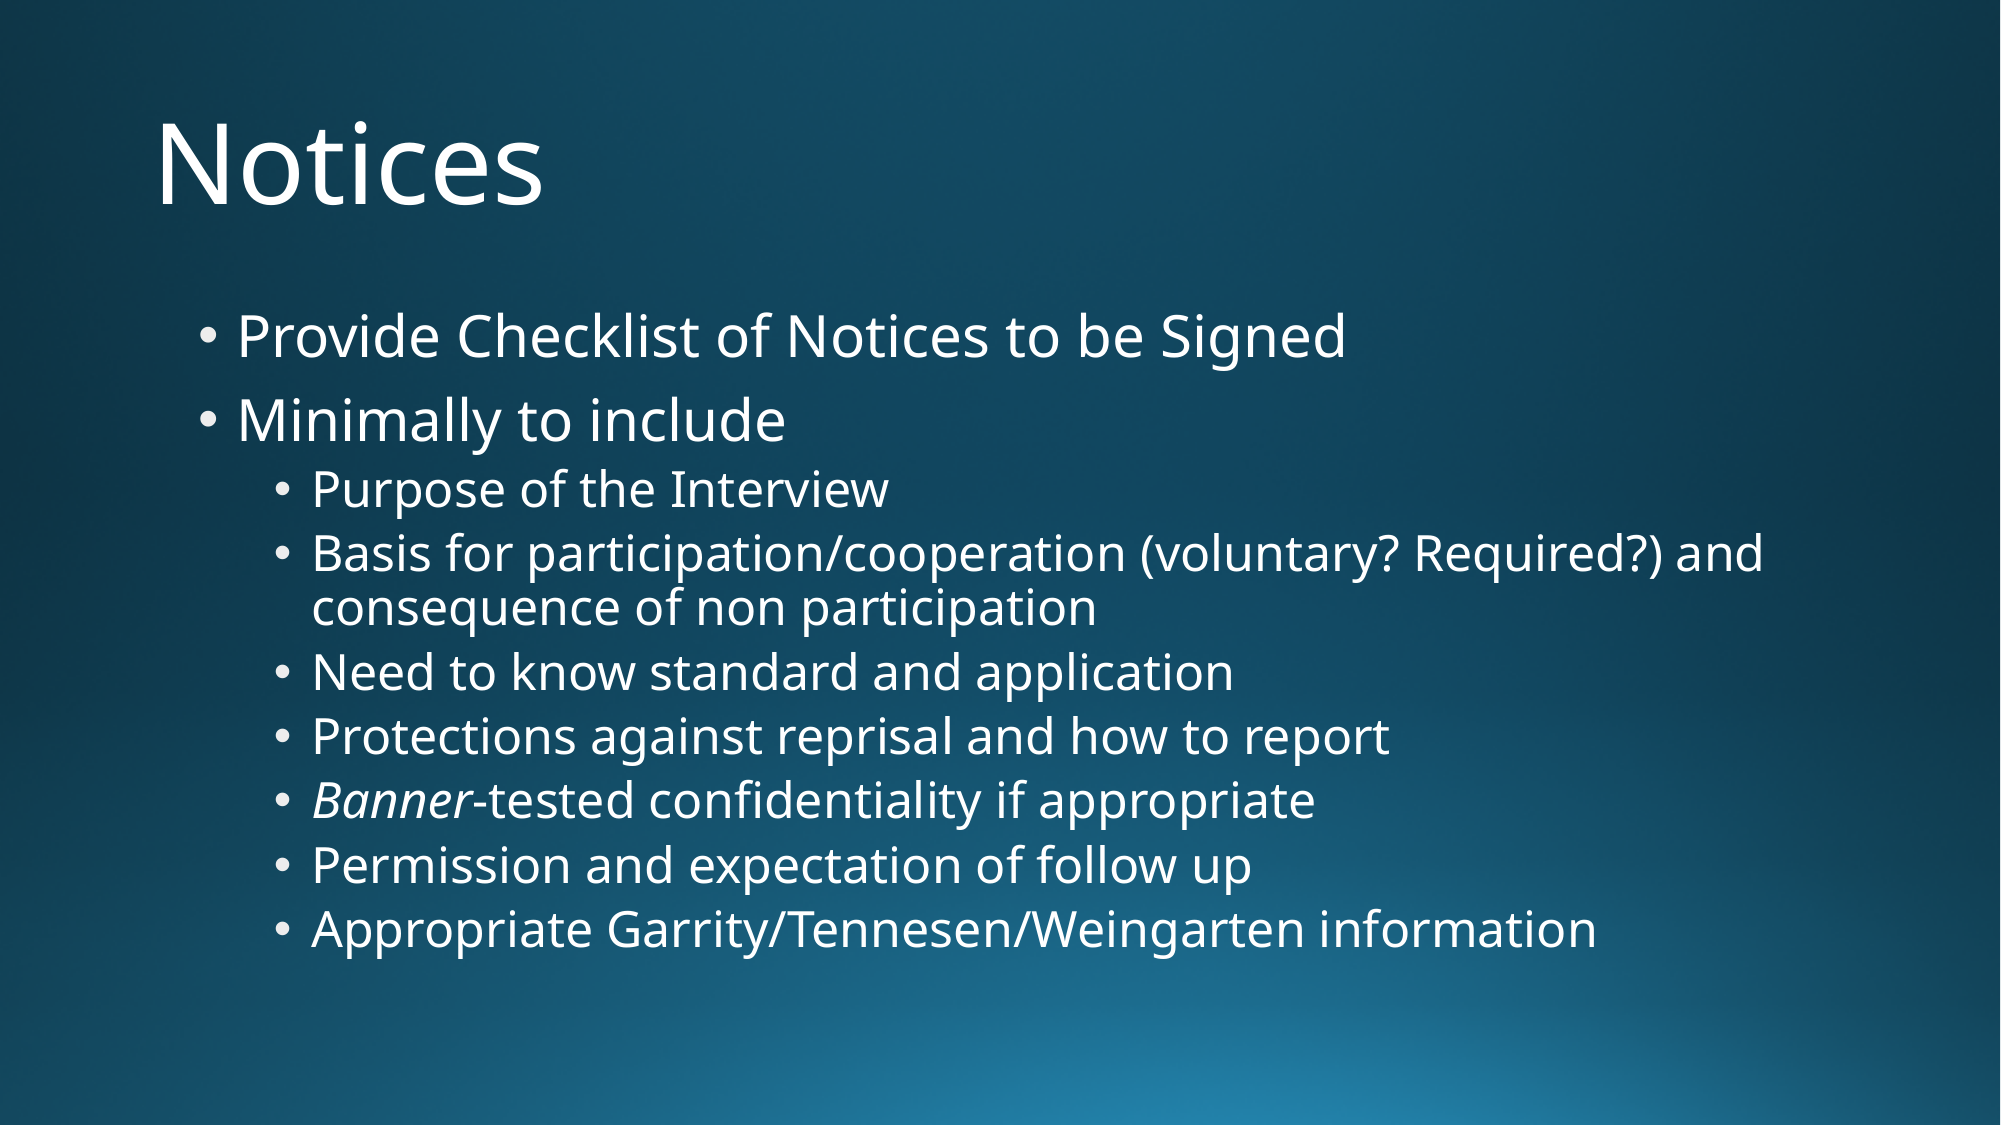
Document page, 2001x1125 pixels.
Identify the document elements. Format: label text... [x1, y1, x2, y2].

list Provide Checklist of Notices to be Signed Minimally to include Purpose of the Interview Basis for participation/cooperation (voluntary? Required?) and consequence of non participation Need to know standard and application Protections against reprisal and how to report Banner-tested confidentiality if appropriate Permission and expectation of follow up Appropriate Garrity/Tennesen/Weingarten information [183, 299, 1863, 1014]
picture [0, 0, 2001, 1125]
title Notices [137, 59, 1863, 278]
